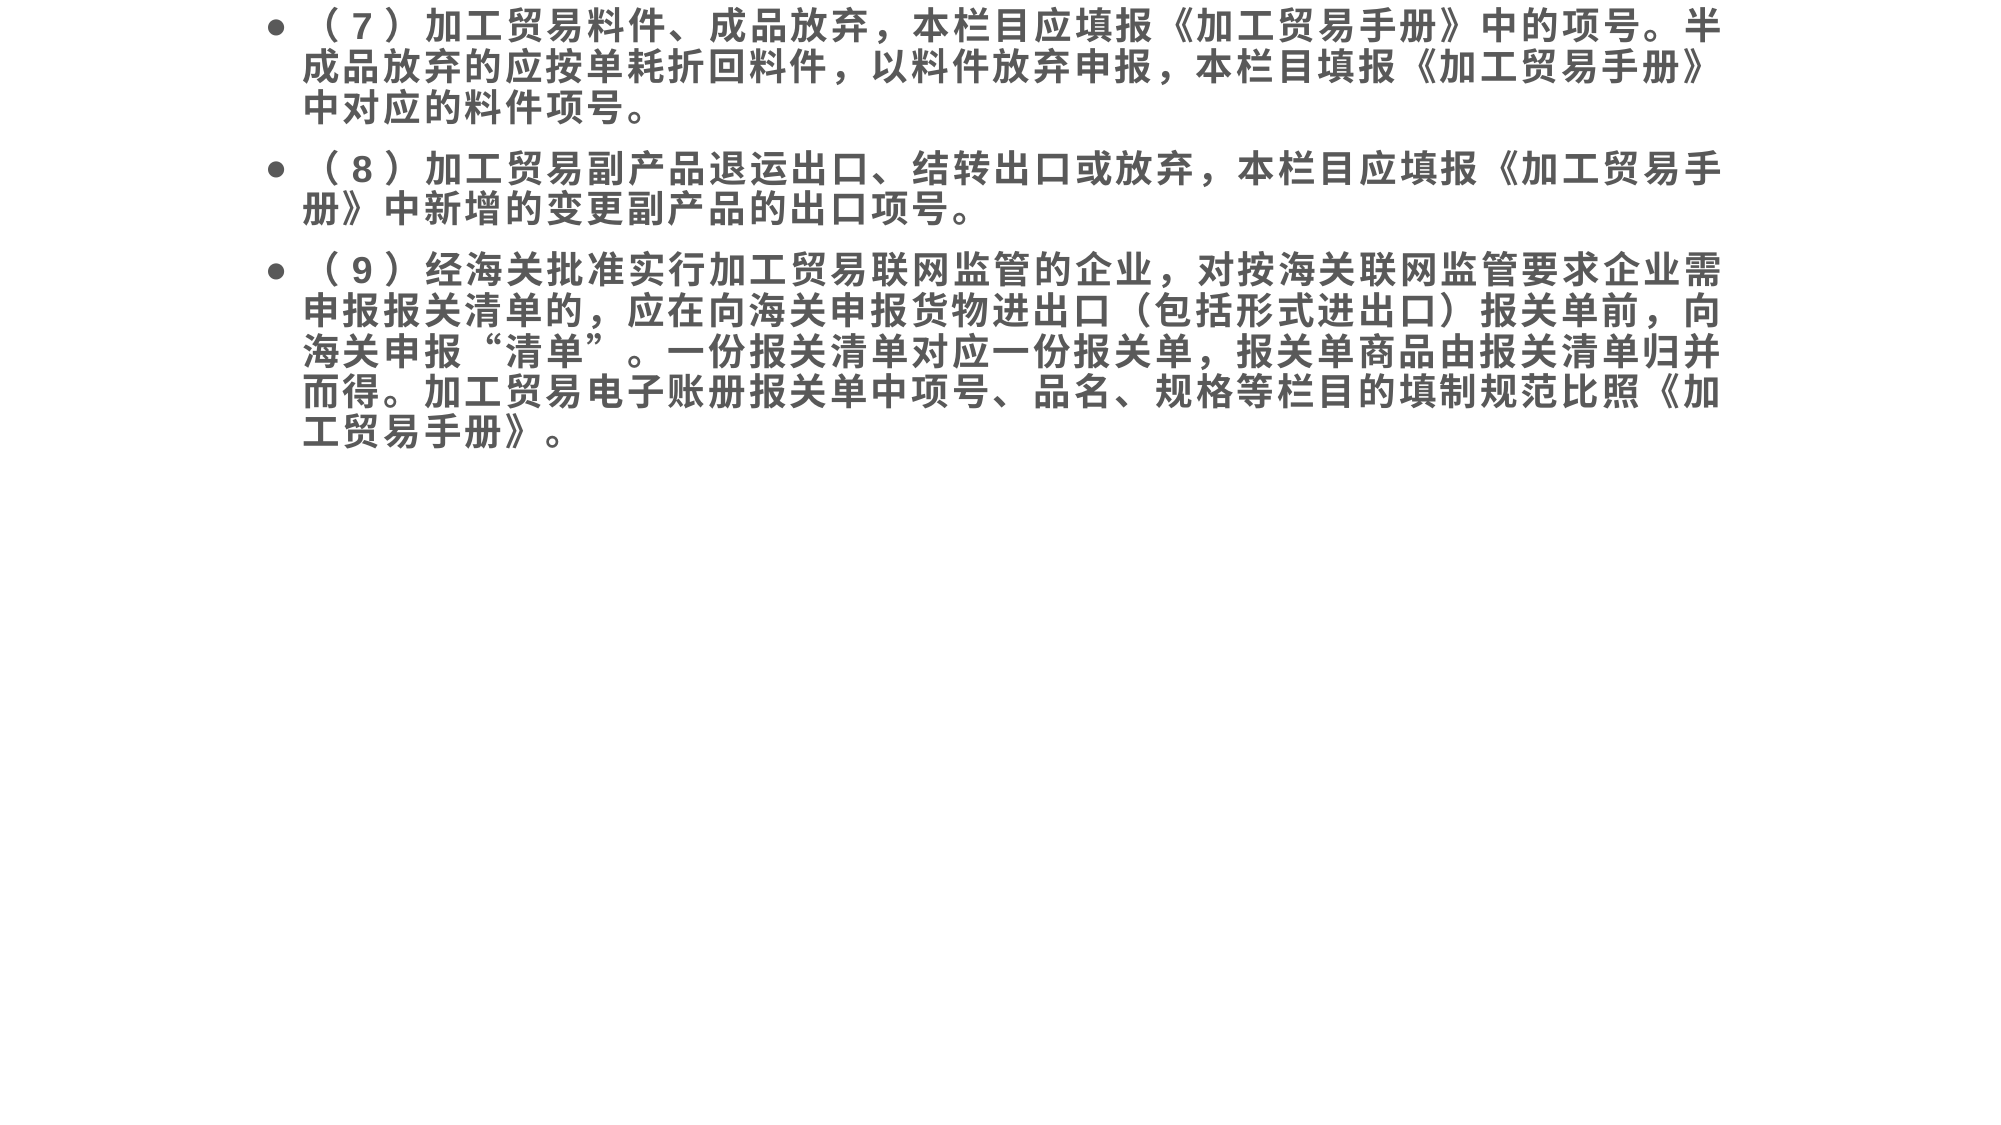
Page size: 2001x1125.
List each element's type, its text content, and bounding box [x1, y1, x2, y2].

list （7）加工贸易料件、成品放弃，本栏目应填报《加工贸易手册》中的项号。半成品放弃的应按单耗折回料件，以料件放弃申报，本栏目填报《加工贸易手册》中对应的料件项号。 （8）加工贸易副产品退运出口、结转出口或放弃，本栏目应填报《加工贸易手册》中新增的变更副产品的出口项号。 （9）经海关批准实行加工贸易联网监管的企业，对按海关联网监管要求企业需申报报关清单的，应在向海关申报货物进出口（包括形式进出口）报关单前，向海关申报“清单”。一份报关清单对应一份报关单，报关单商品由报关清单归并而得。加工贸易电子账册报关单中项号、品名、规格等栏目的填制规范比照《加工贸易手册》。 [249, 0, 1750, 1125]
